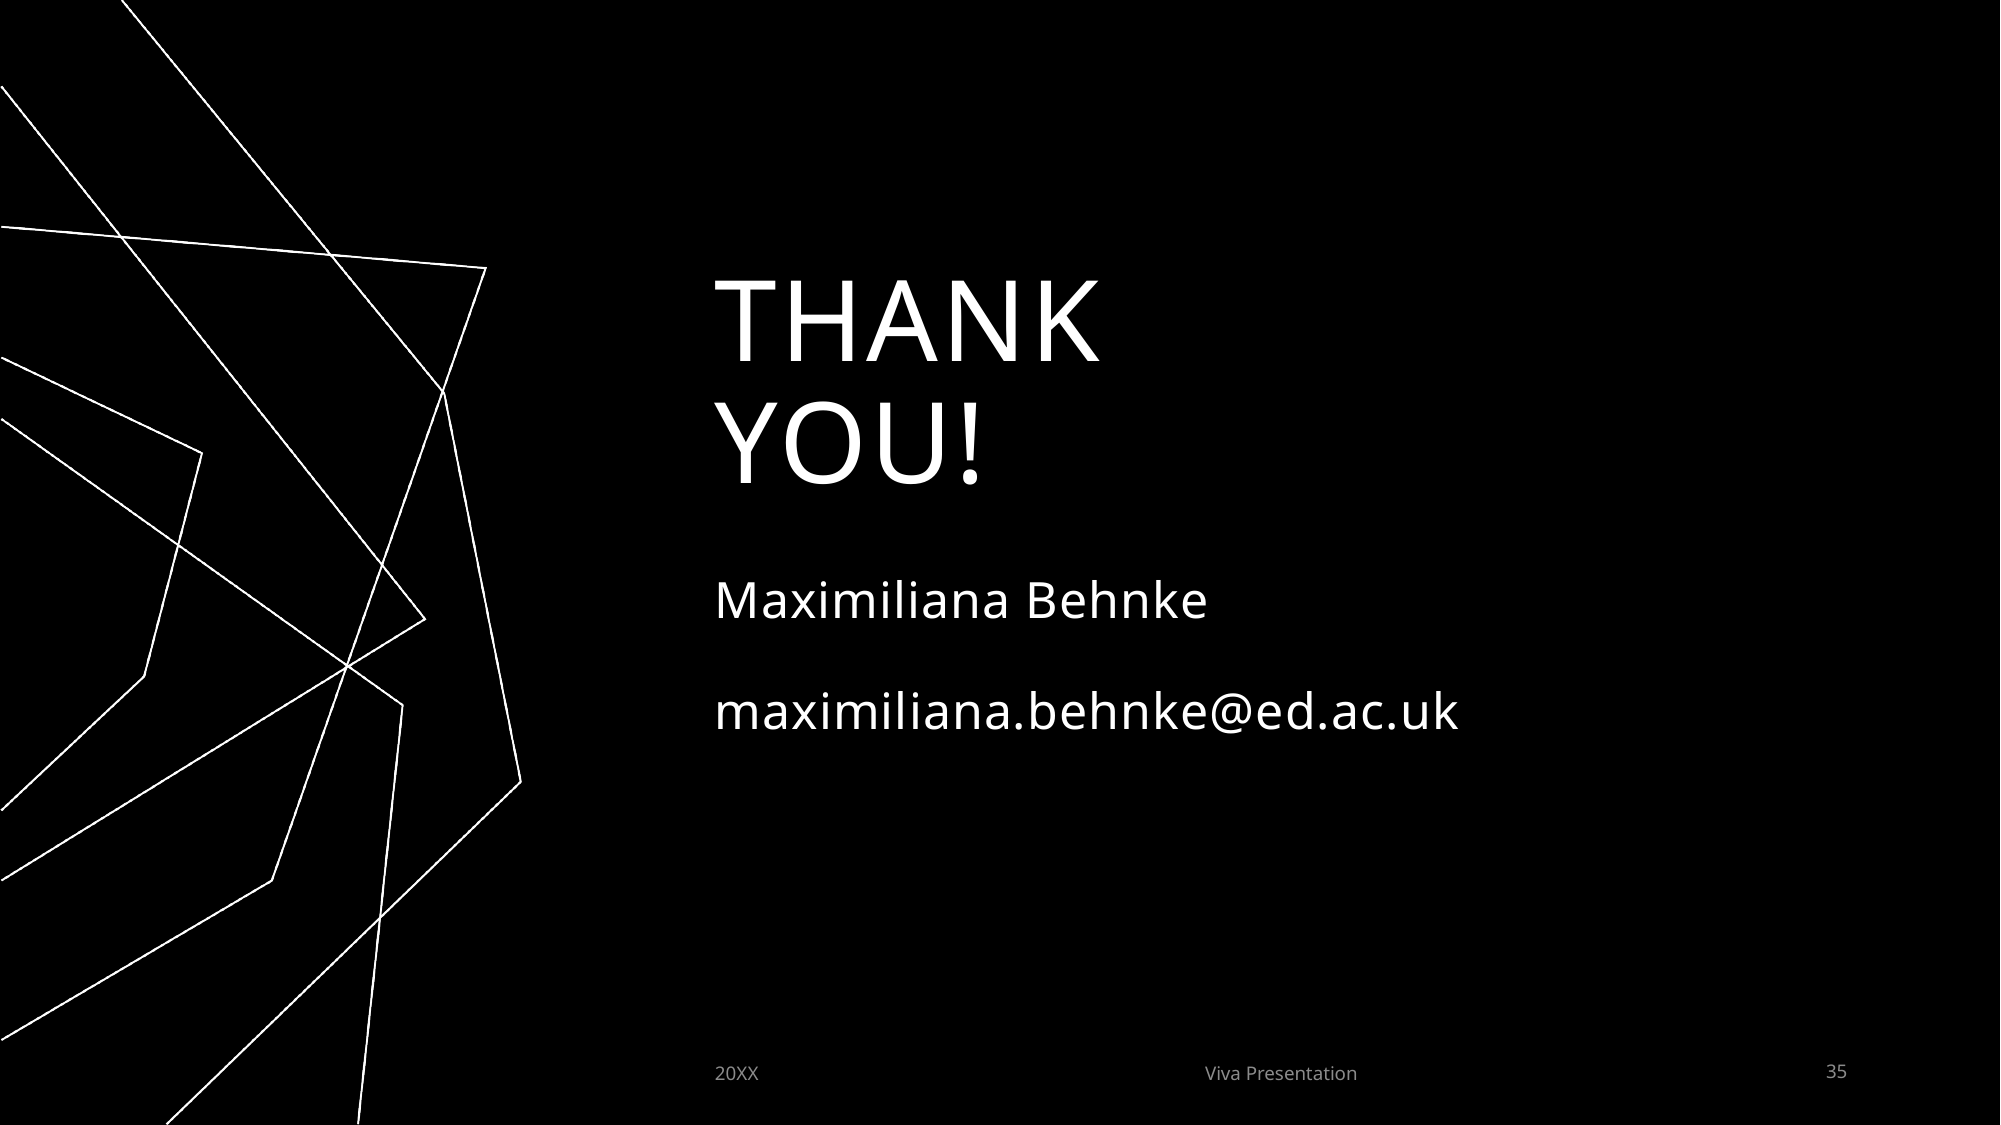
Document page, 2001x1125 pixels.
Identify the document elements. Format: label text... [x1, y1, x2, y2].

slide_number 35 [1571, 1042, 1863, 1103]
picture [0, 0, 522, 1125]
subtitle Maximiliana Behnke maximiliana.behnke@ed.ac.uk [699, 531, 1676, 860]
title THANK YOU! [699, 265, 1386, 516]
footer Viva Presentation [1062, 1042, 1500, 1103]
slide_number 20XX [699, 1042, 992, 1103]
